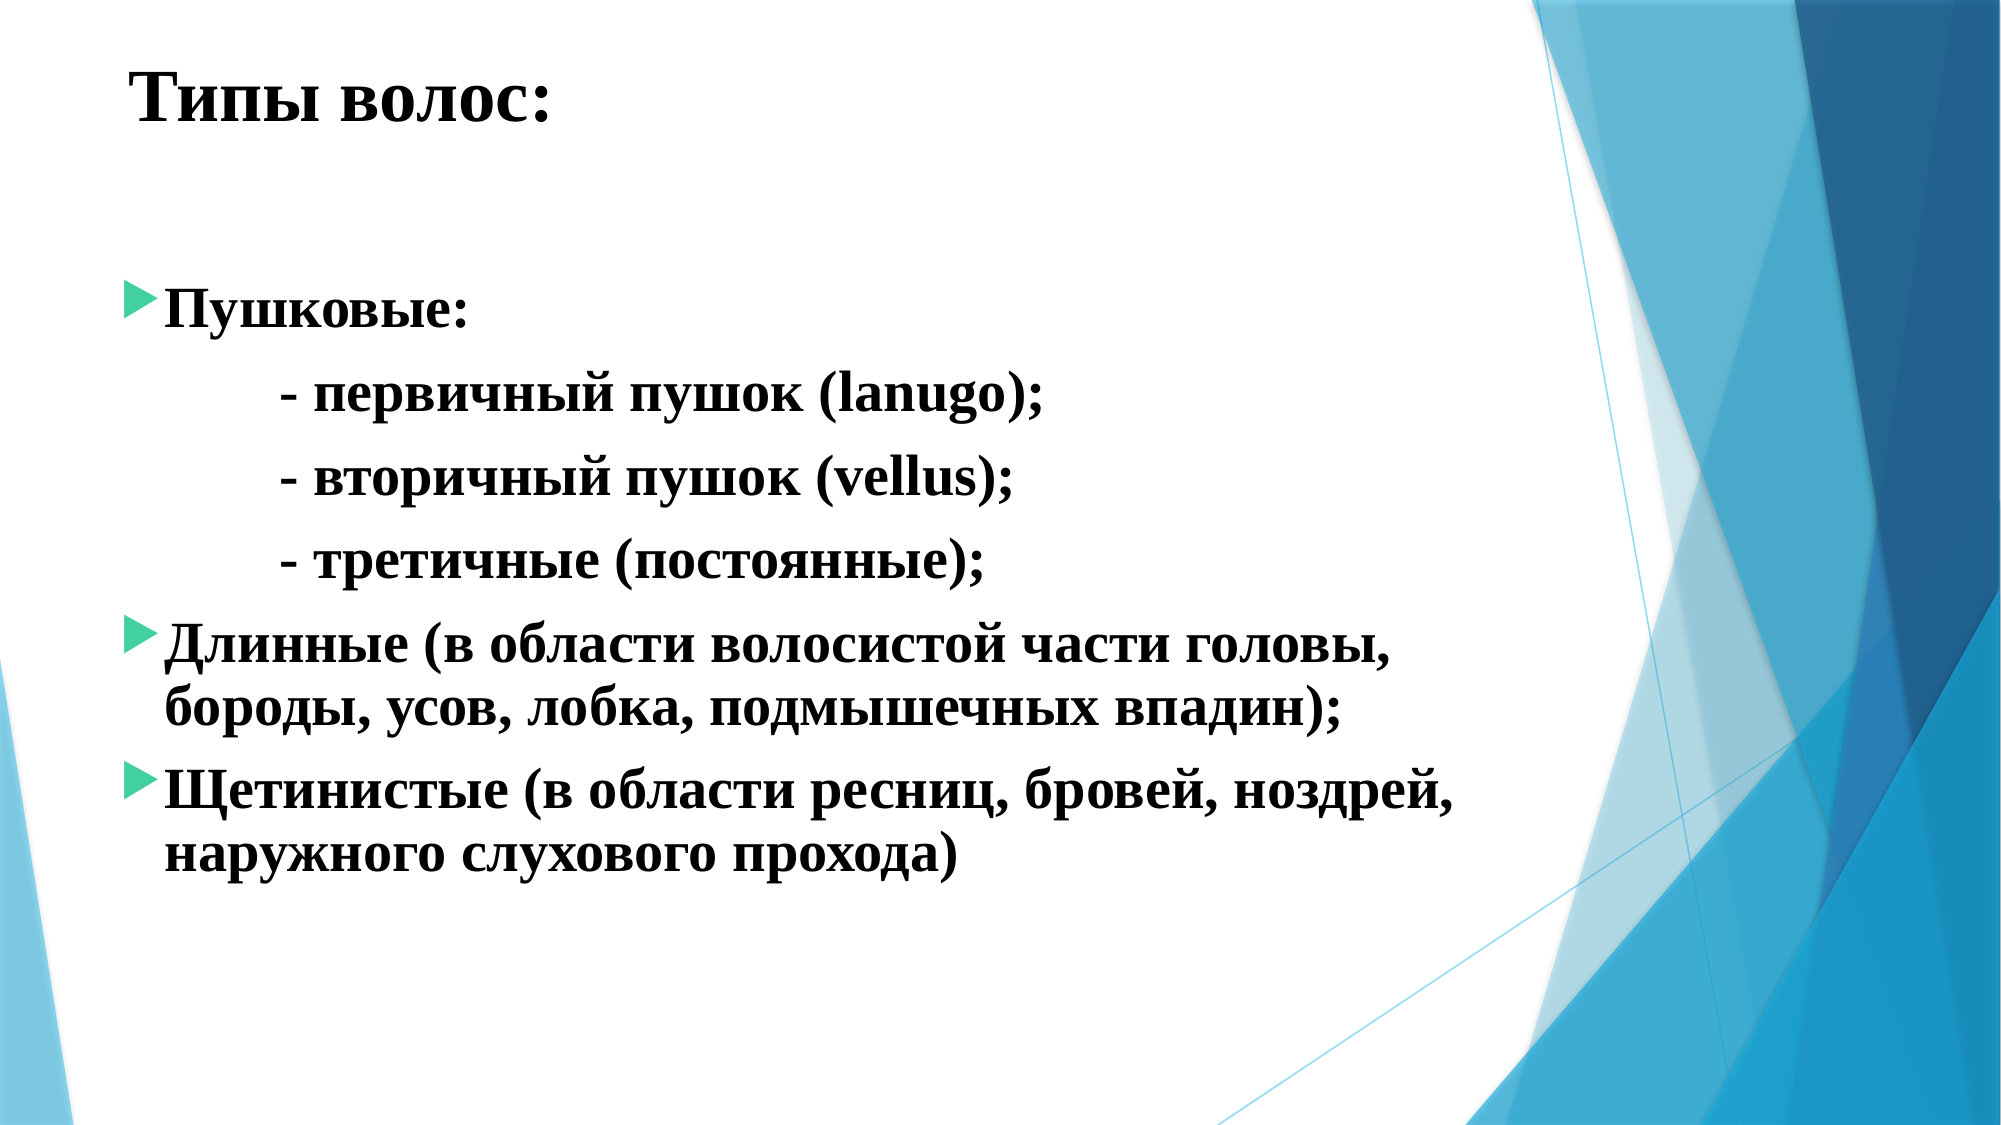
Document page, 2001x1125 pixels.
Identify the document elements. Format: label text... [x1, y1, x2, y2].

list Пушковые: - первичный пушок (lanugo); - вторичный пушок (vellus); - третичные (постоянные); Длинные (в области волосистой части головы, бороды, усов, лобка, подмышечных впадин); Щетинистые (в области ресниц, бровей, ноздрей, наружного слухового прохода) [104, 269, 1515, 907]
title Типы волос: [113, 38, 820, 174]
